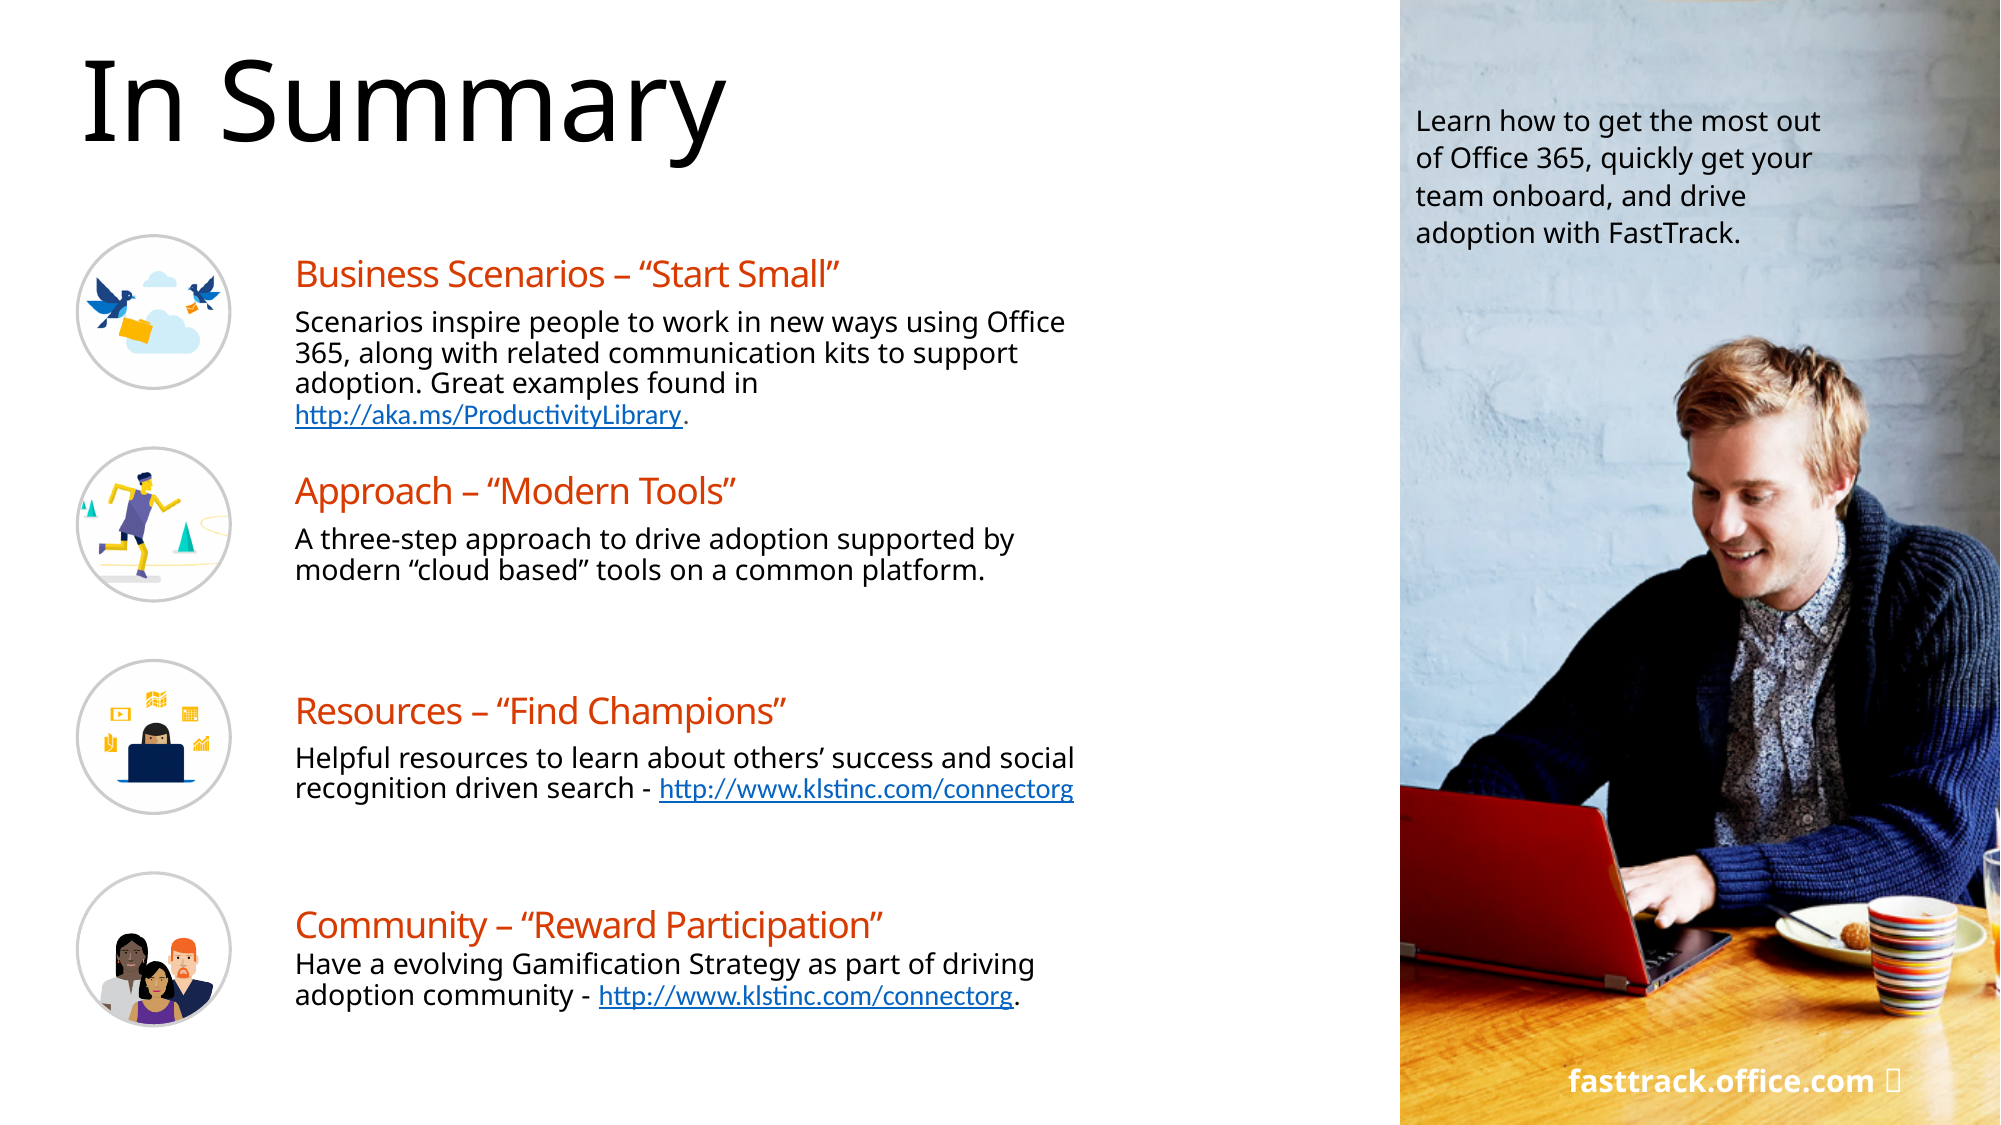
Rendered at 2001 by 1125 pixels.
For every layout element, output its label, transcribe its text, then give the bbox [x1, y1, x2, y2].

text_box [77, 872, 231, 1068]
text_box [279, 674, 1132, 814]
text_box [279, 242, 1132, 409]
picture [77, 235, 230, 389]
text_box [279, 888, 1132, 1021]
picture [1400, 0, 2000, 1125]
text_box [279, 454, 1132, 596]
title In Summary [66, 18, 1400, 192]
picture [77, 447, 231, 601]
picture [77, 660, 231, 814]
